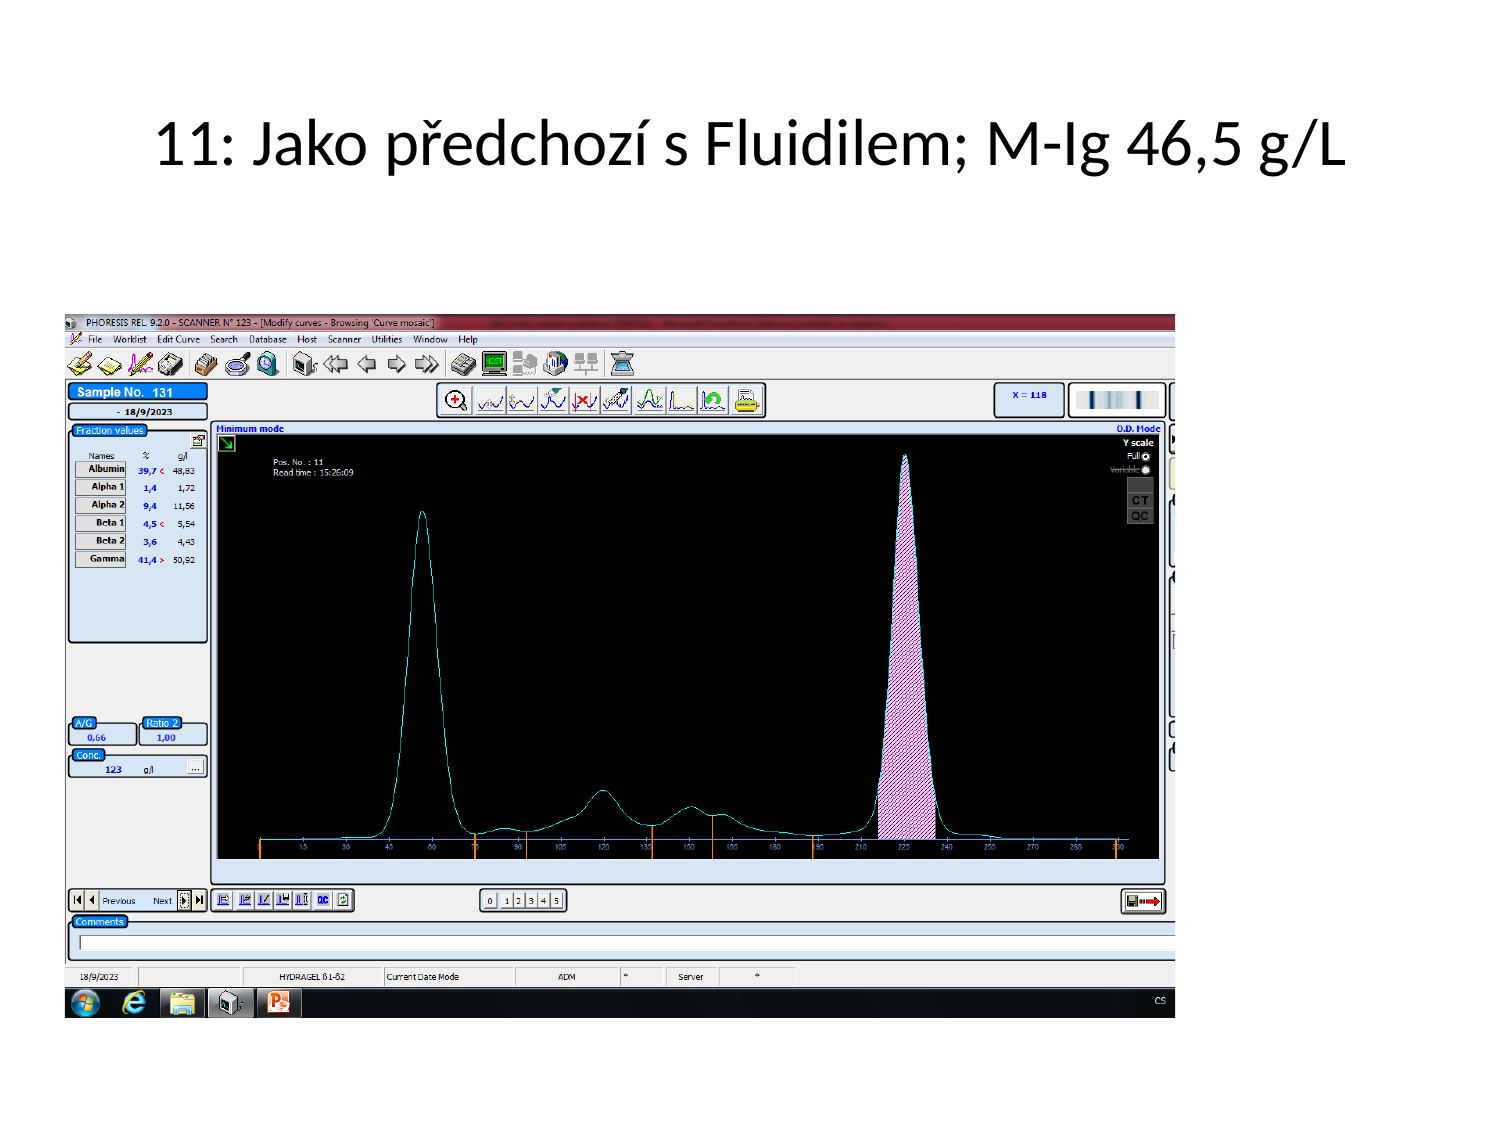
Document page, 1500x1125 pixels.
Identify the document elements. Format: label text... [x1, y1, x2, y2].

title 11: Jako předchozí s Fluidilem; M-Ig 46,5 g/L [75, 45, 1425, 233]
picture [64, 314, 1176, 1018]
